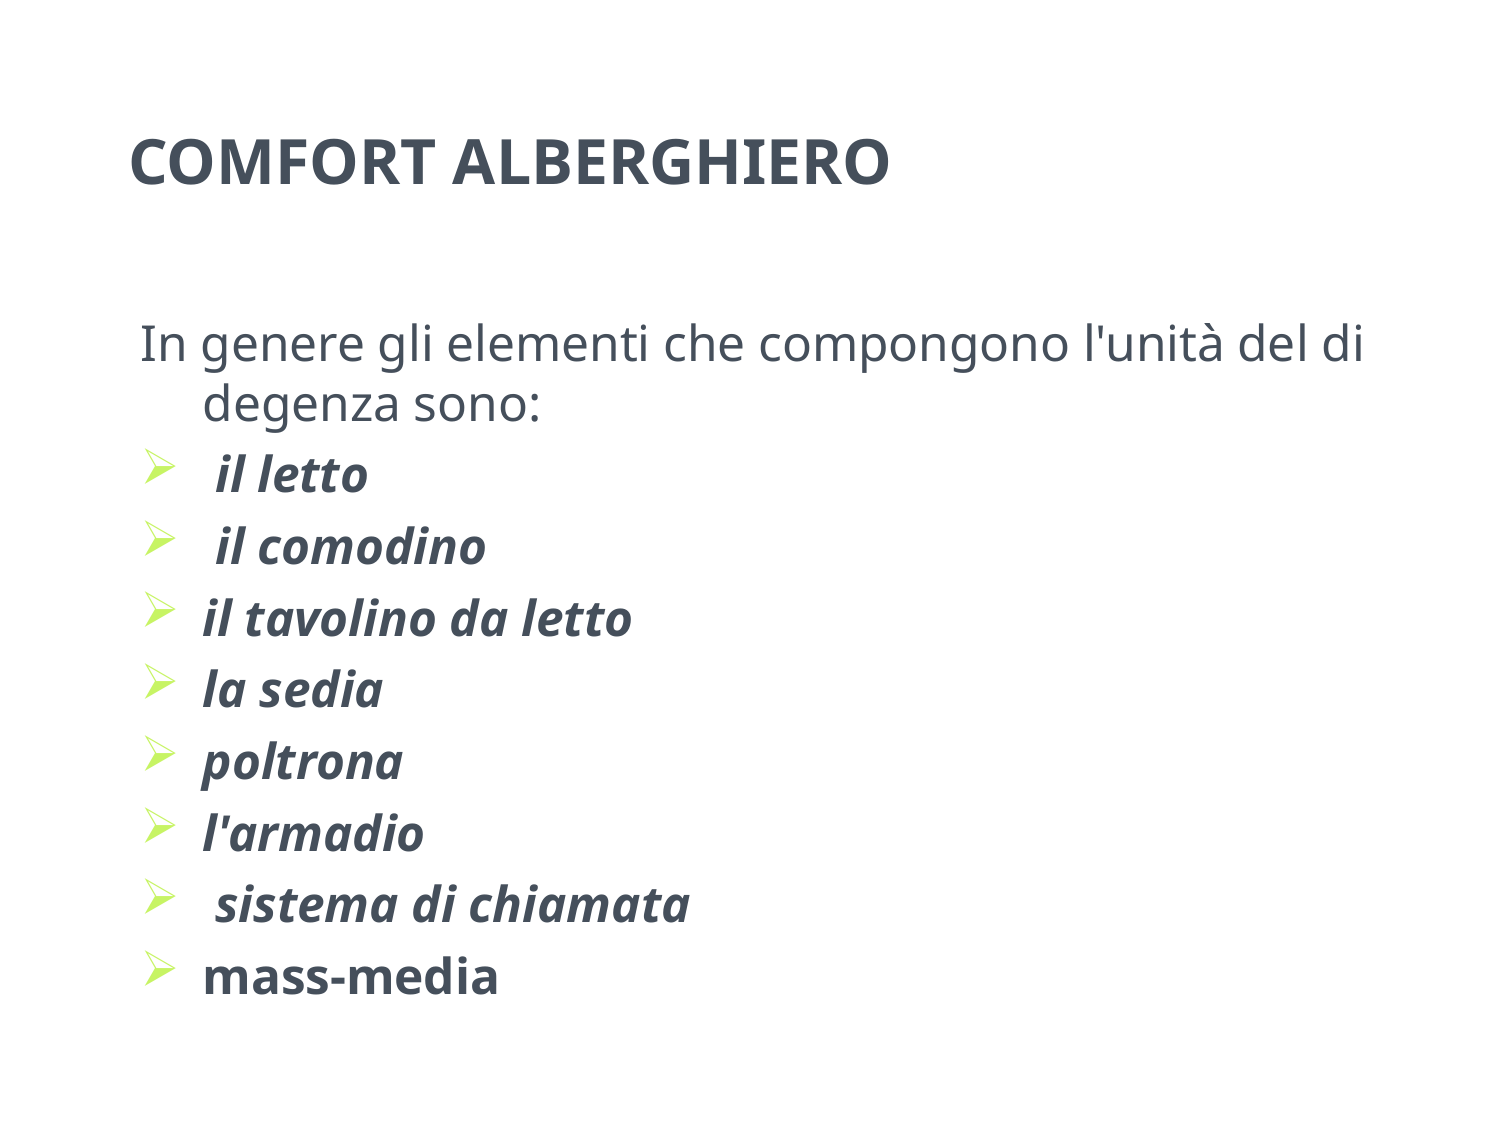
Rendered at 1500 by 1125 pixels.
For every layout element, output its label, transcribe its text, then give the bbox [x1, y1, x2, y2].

title COMFORT ALBERGHIERO [113, 104, 1387, 212]
list In genere gli elementi che compongono l'unità del di degenza sono: il letto il comodino il tavolino da letto la sedia poltrona l'armadio sistema di chiamata mass-media [113, 297, 1387, 1021]
